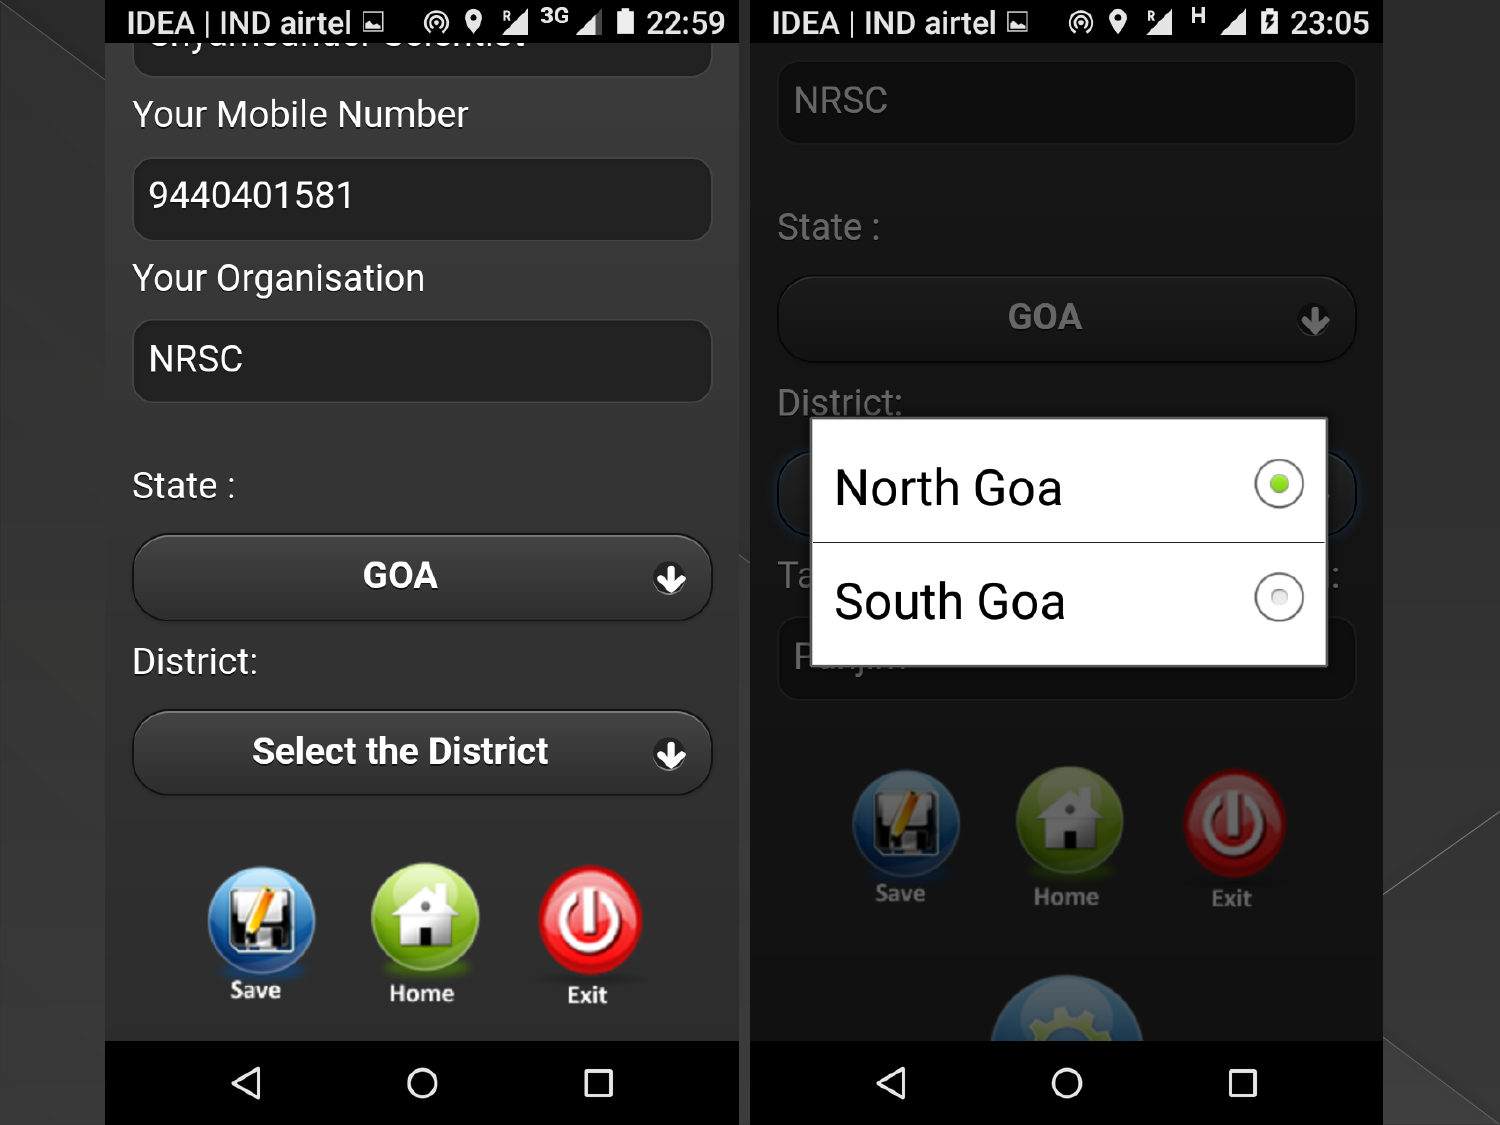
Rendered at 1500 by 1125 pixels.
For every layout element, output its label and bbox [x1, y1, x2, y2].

picture [749, 0, 1383, 1125]
picture [105, 0, 739, 1125]
